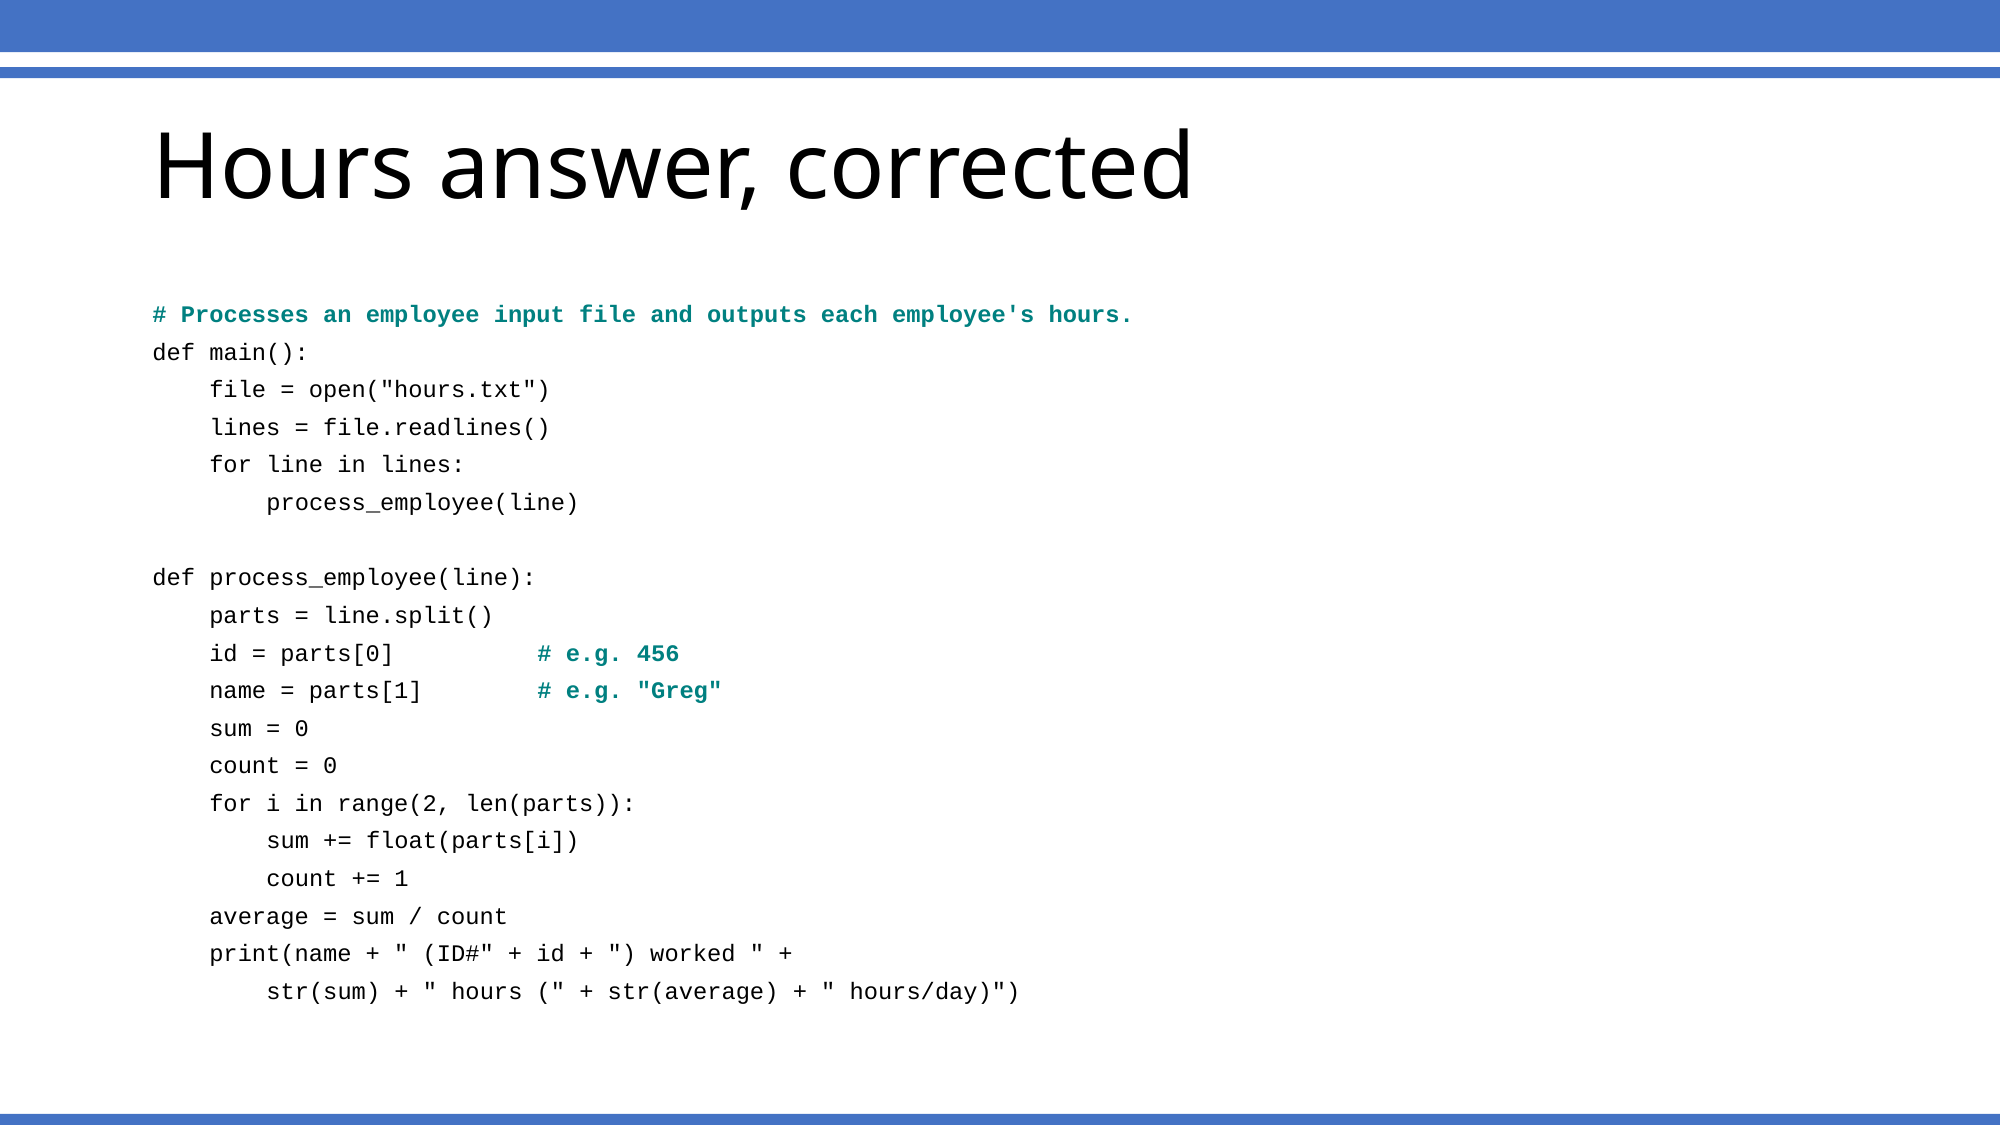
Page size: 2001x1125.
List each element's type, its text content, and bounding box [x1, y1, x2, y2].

list # Processes an employee input file and outputs each employee's hours. def main(): file = open("hours.txt") lines = file.readlines() for line in lines: process_employee(line) def process_employee(line): parts = line.split() id = parts[0] # e.g. 456 name = parts[1] # e.g. "Greg" sum = 0 count = 0 for i in range(2, len(parts)): sum += float(parts[i]) count += 1 average = sum / count print(name + " (ID#" + id + ") worked " + str(sum) + " hours (" + str(average) + " hours/day)") [137, 299, 1863, 1014]
title Hours answer, corrected [137, 59, 1863, 278]
